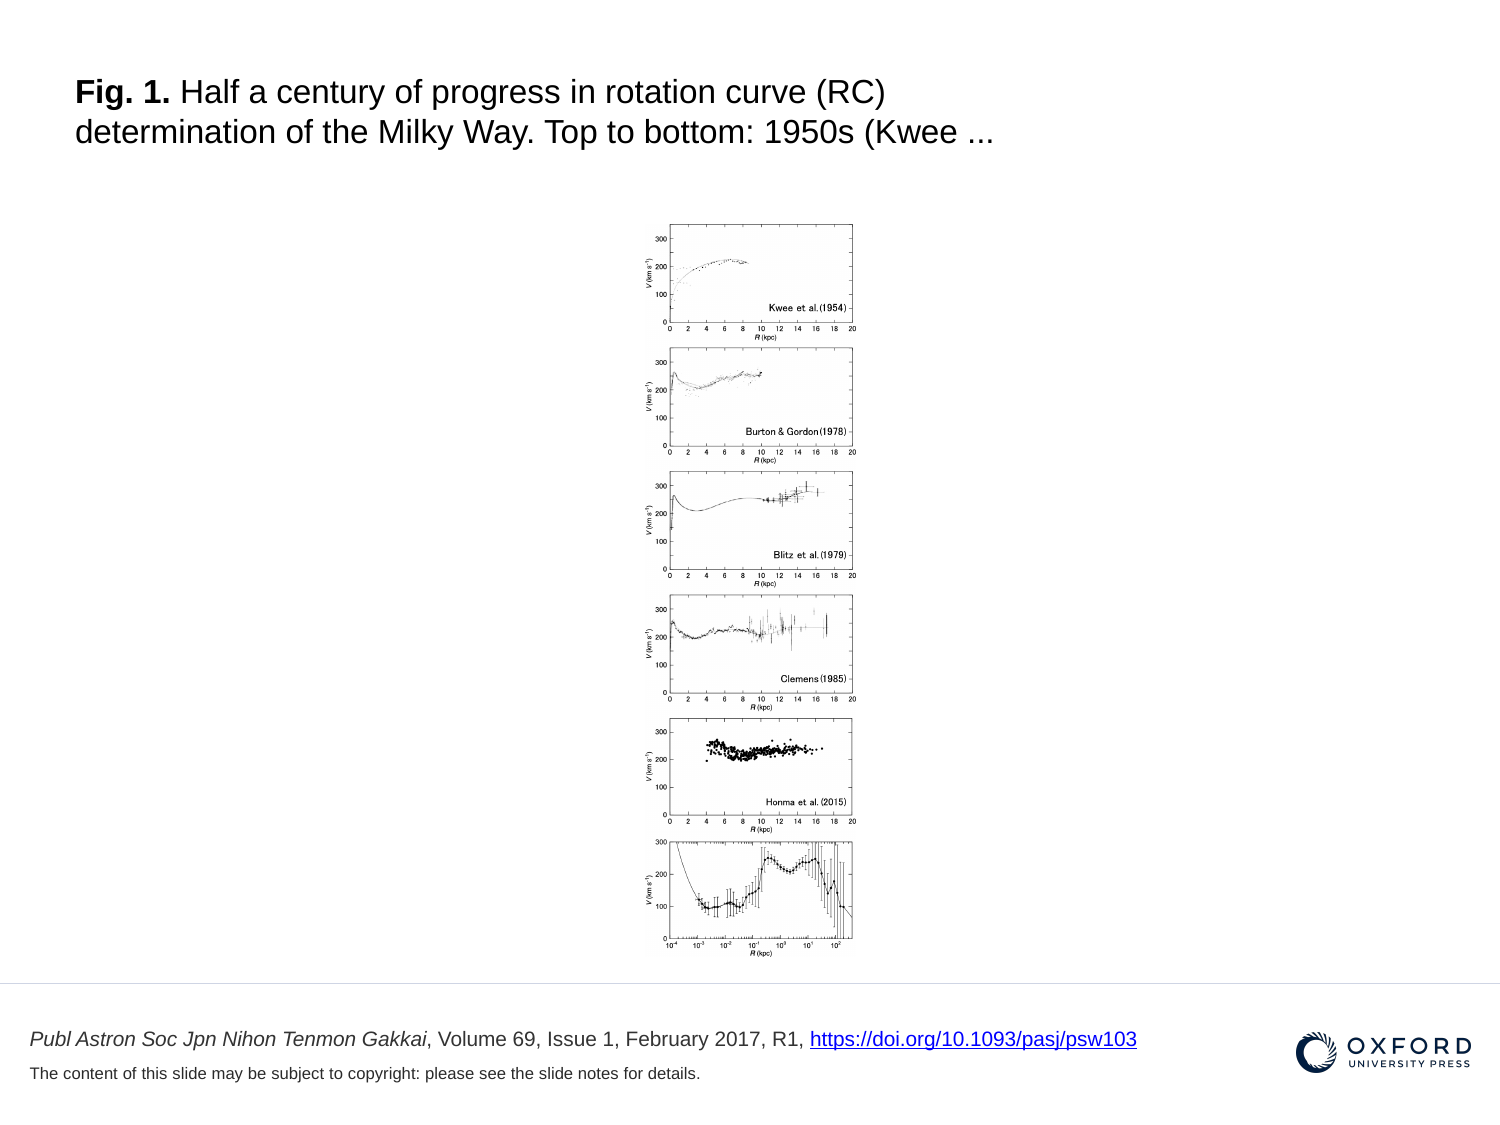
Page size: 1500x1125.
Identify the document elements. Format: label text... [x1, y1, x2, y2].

picture [1296, 1032, 1471, 1073]
title Fig. 1. Half a century of progress in rotation curve (RC) determination of the Milky Way. Top to bottom: 1950s (Kwee ... [75, 69, 1078, 171]
footer Publ Astron Soc Jpn Nihon Tenmon Gakkai, Volume 69, Issue 1, February 2017, R1, https://doi.org/10.1093/pasj/psw103 The content of this slide may be subject to copyright: please see the slide notes for details. [0, 983, 1260, 1125]
picture [645, 224, 856, 957]
